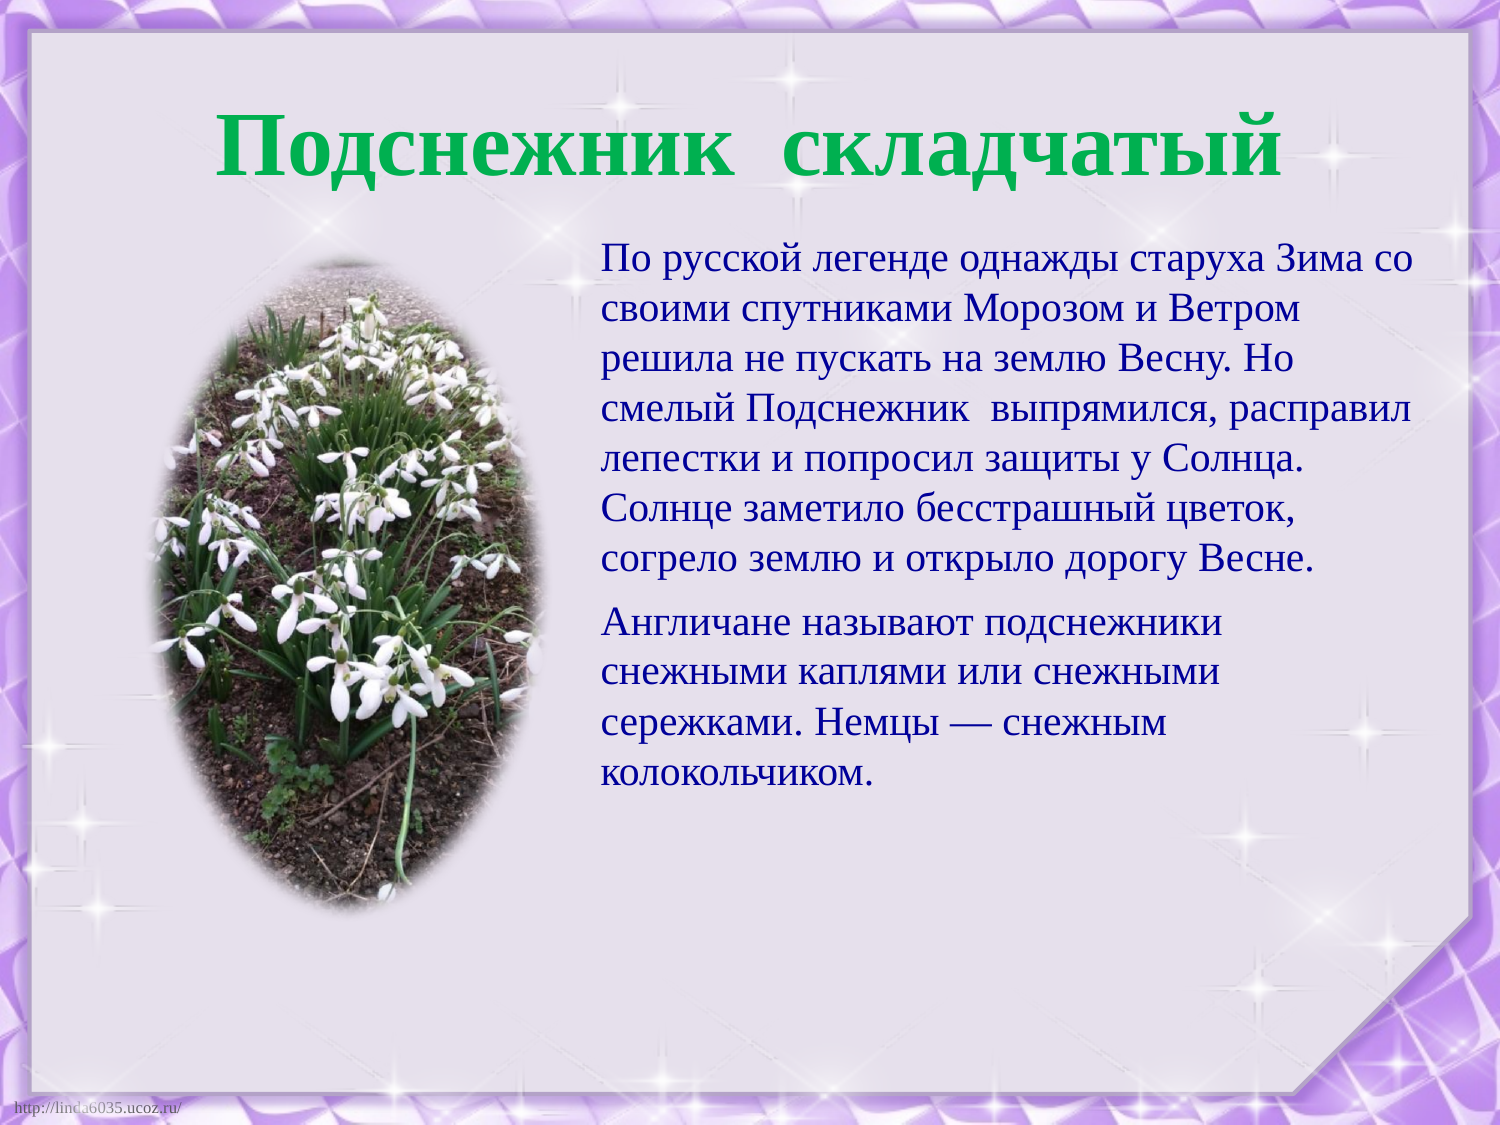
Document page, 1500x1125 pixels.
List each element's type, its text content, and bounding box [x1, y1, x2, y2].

text_box Англичане называют подснежники снежными каплями или снежными сережками. Немцы — снежным колокольчиком. [585, 585, 1301, 801]
picture [0, 0, 1500, 1125]
title Подснежник складчатый [75, 45, 1425, 233]
text_box По русской легенде однажды старуха Зима со своими спутниками Морозом и Ветром решила не пускать на землю Весну. Но смелый Подснежник выпрямился, расправил лепестки и попросил защиты у Солнца. Солнце заметило бесстрашный цветок, согрело землю и открыло дорогу Весне. [585, 222, 1430, 588]
